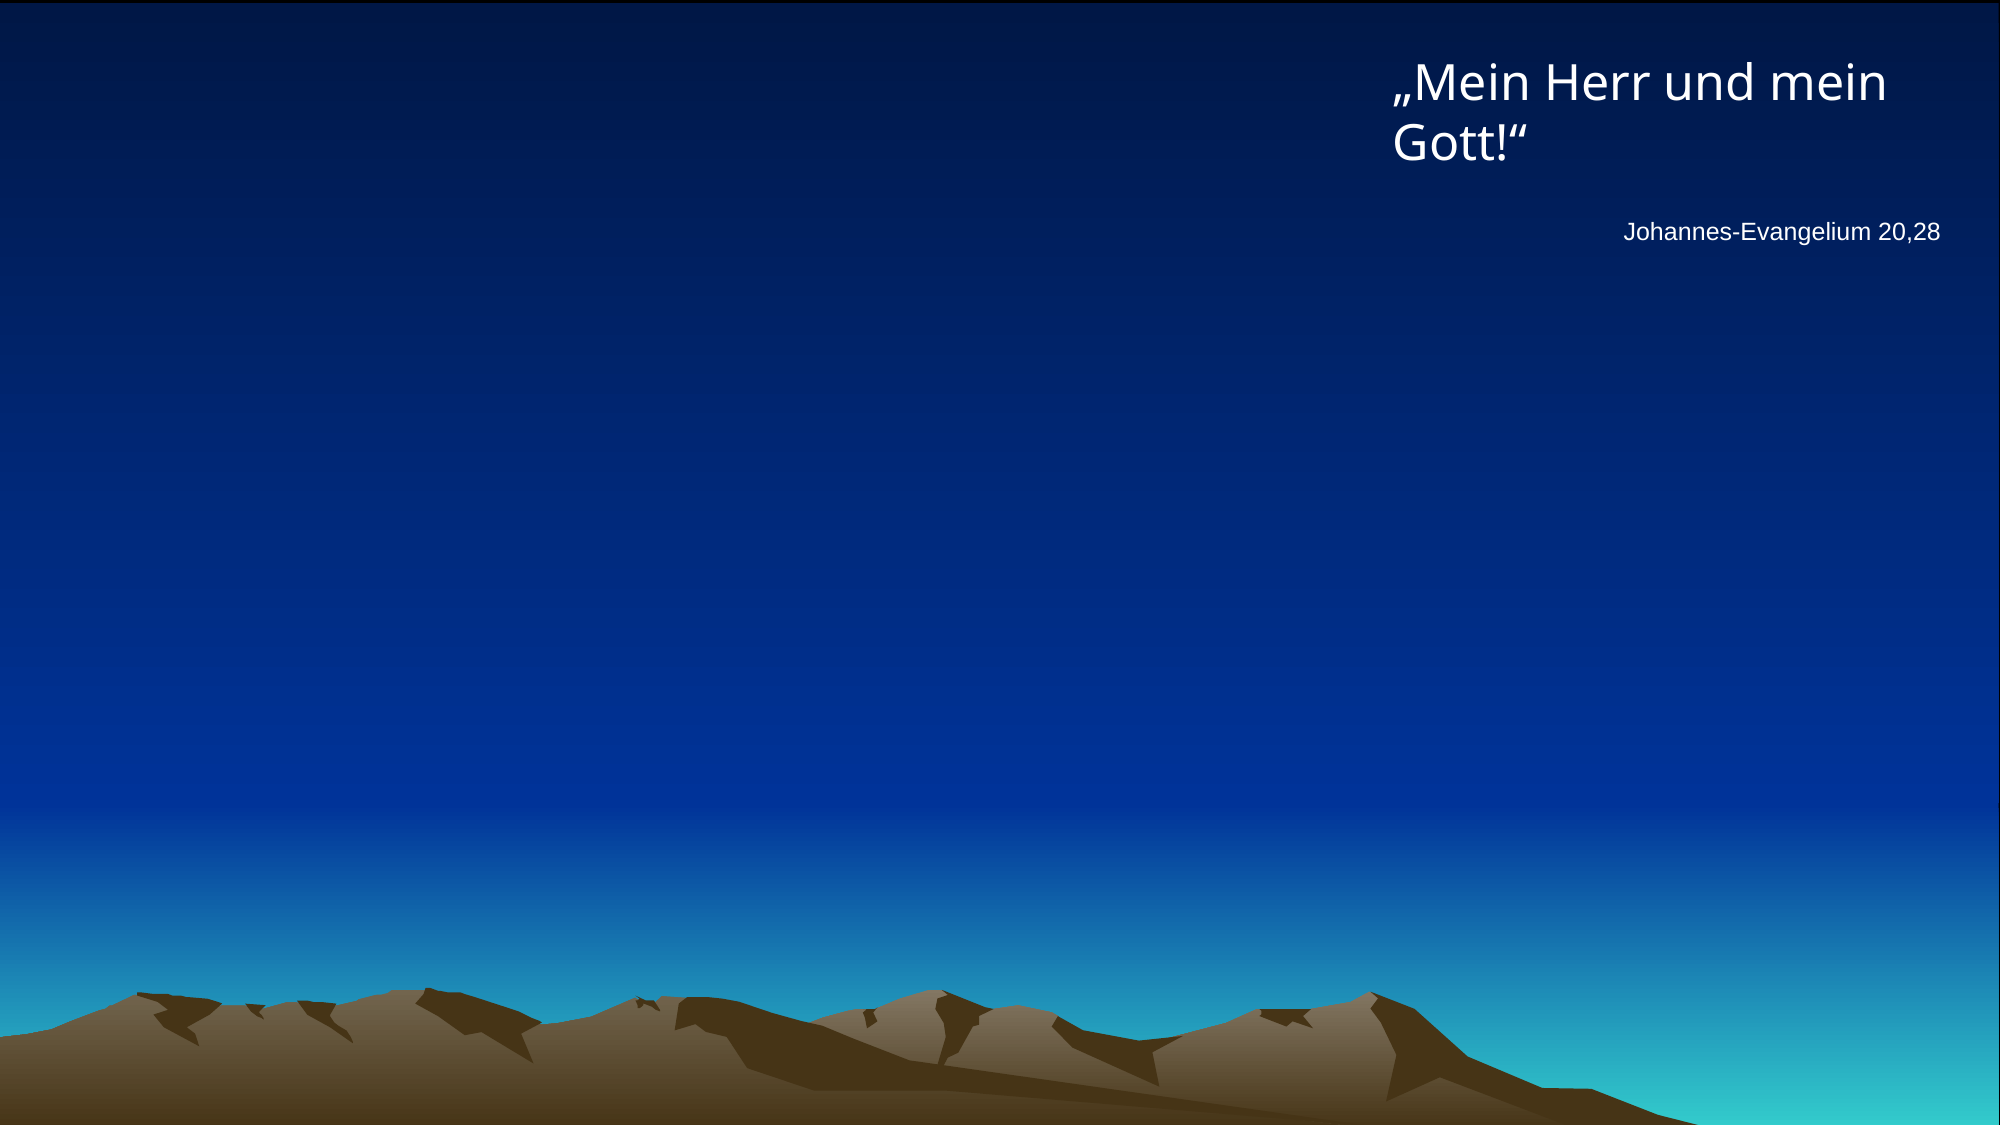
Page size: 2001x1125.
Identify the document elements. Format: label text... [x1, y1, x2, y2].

subtitle Johannes-Evangelium 20,28 [1271, 208, 1957, 876]
title „Mein Herr und mein Gott!“ [1377, 9, 1981, 213]
